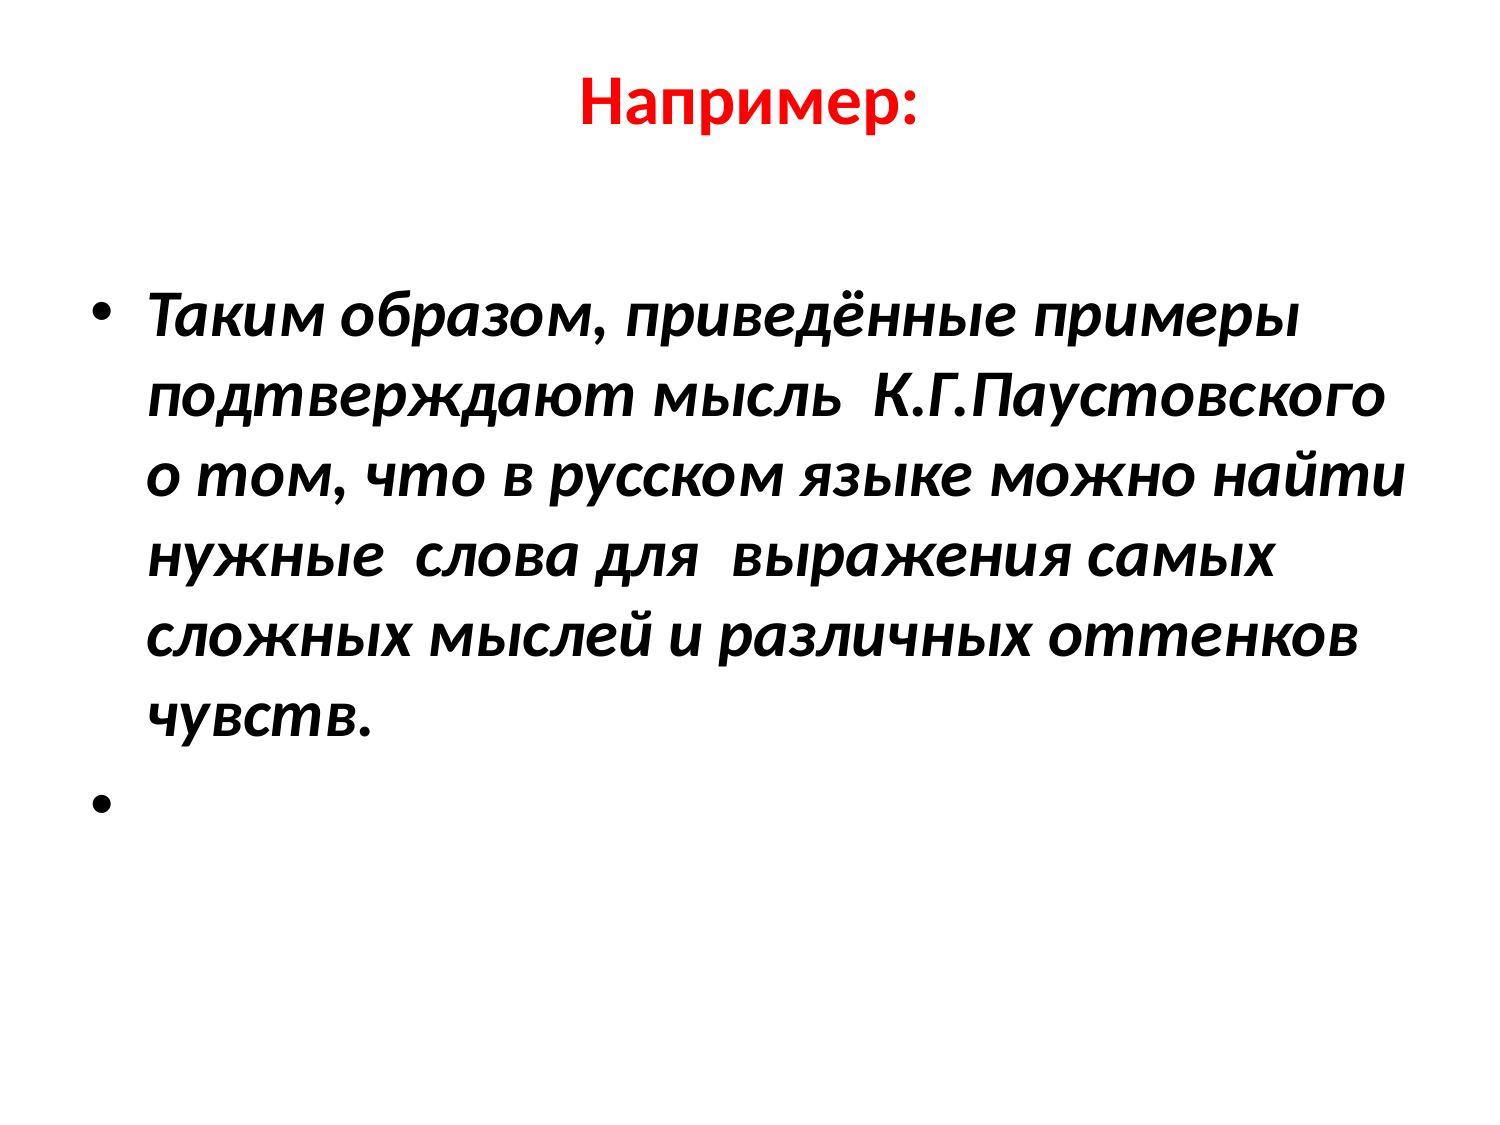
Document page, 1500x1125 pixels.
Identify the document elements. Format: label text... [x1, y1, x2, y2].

list Таким образом, приведённые примеры подтверждают мысль К.Г.Паустовского о том, что в русском языке можно найти нужные слова для выражения самых сложных мыслей и различных оттенков чувств. [75, 262, 1425, 1005]
title Например: [75, 45, 1425, 233]
